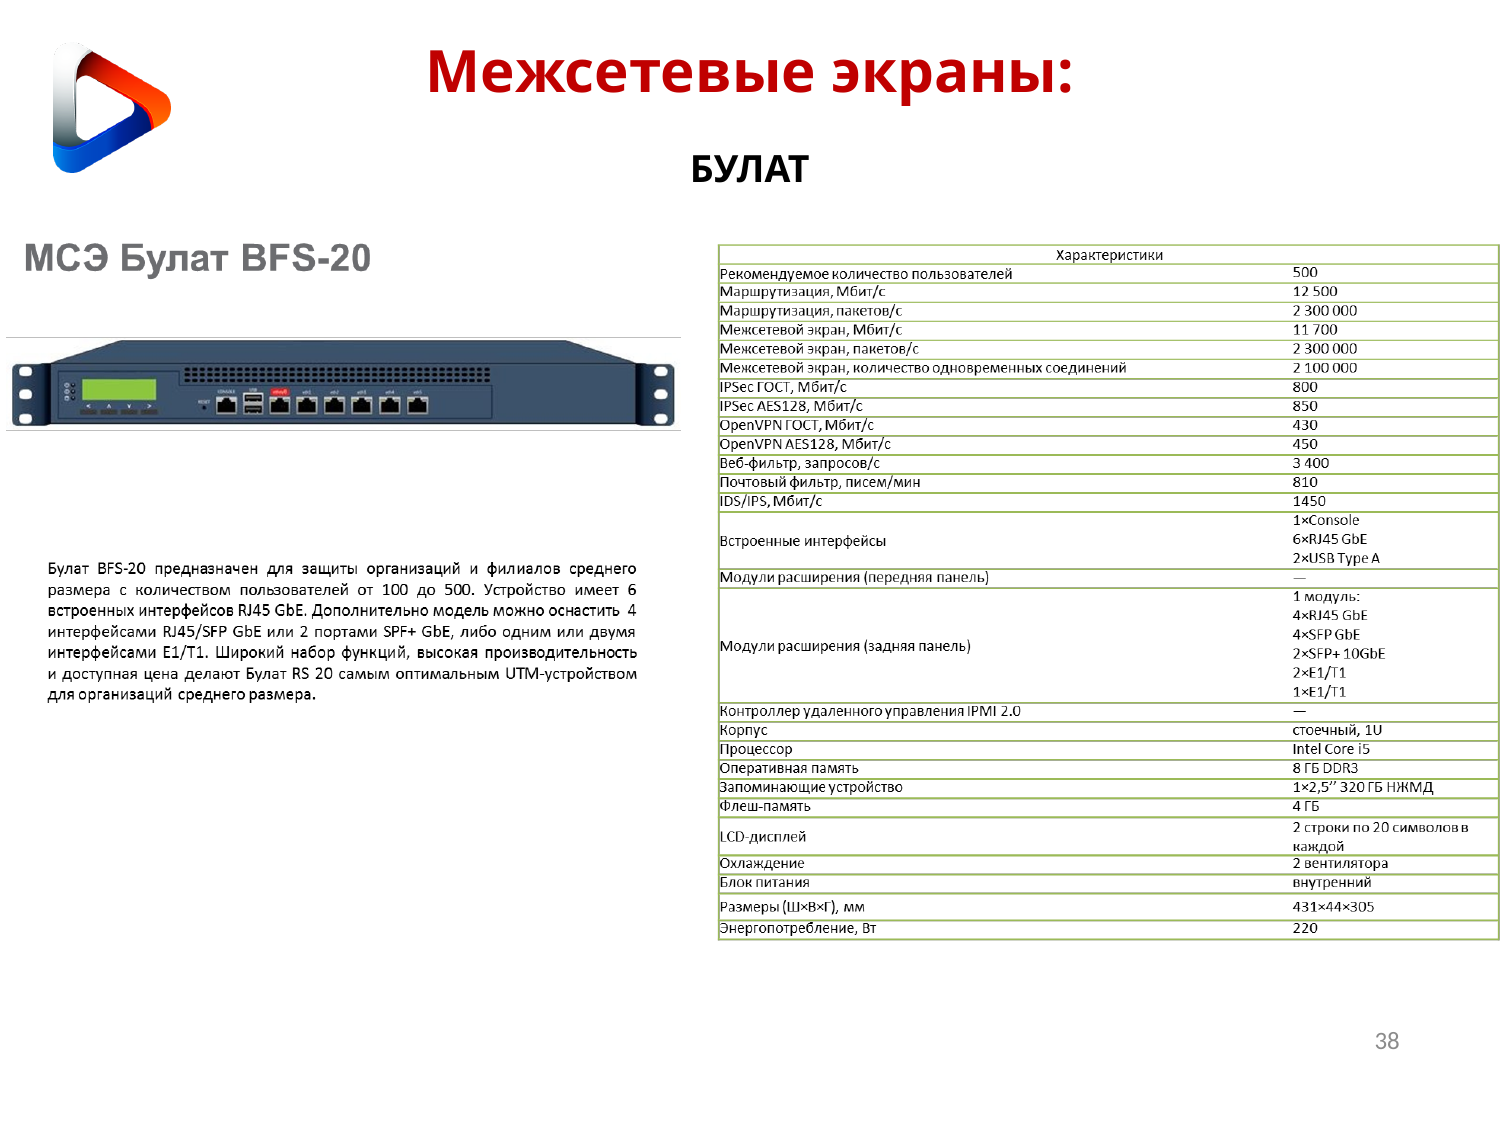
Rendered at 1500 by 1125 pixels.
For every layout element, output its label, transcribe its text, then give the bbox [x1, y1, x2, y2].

picture [52, 42, 171, 173]
slide_number 38 [1368, 954, 1401, 1125]
text_box Межсетевые экраны: [410, 26, 1089, 111]
picture [0, 222, 1500, 947]
text_box БУЛАТ [675, 137, 825, 197]
